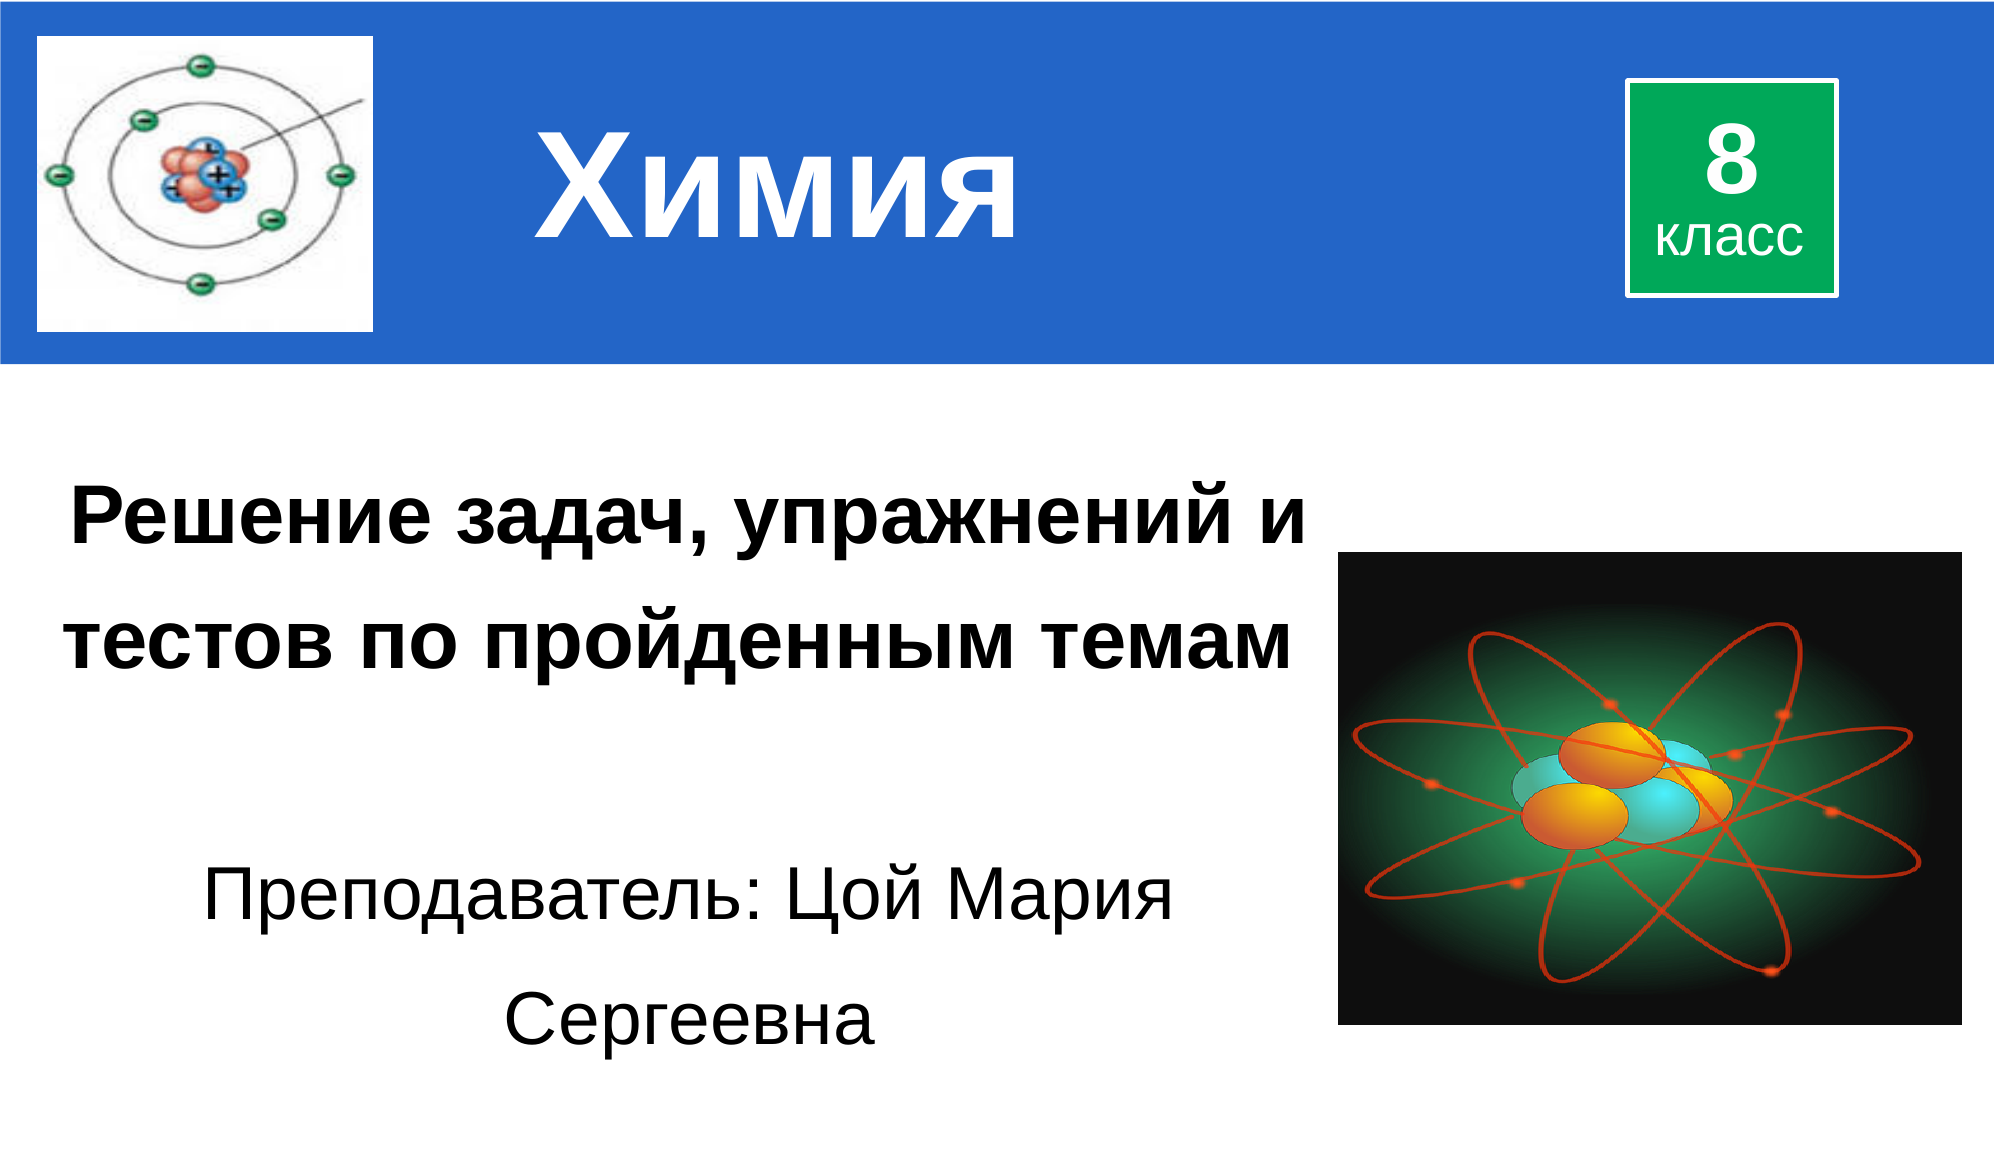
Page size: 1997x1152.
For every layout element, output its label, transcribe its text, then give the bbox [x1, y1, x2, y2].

picture [36, 36, 373, 332]
text_box [0, 1, 1994, 365]
text_box класс [1654, 192, 1811, 267]
text_box Химия [529, 80, 1213, 268]
text_box Решение задач, упражнений и тестов по пройденным темам Преподаватель: Цой Мария Сергеевна [37, 306, 1338, 1060]
text_box 8 [1704, 88, 1765, 192]
text_box [1627, 80, 1837, 296]
picture [1337, 552, 1963, 1026]
